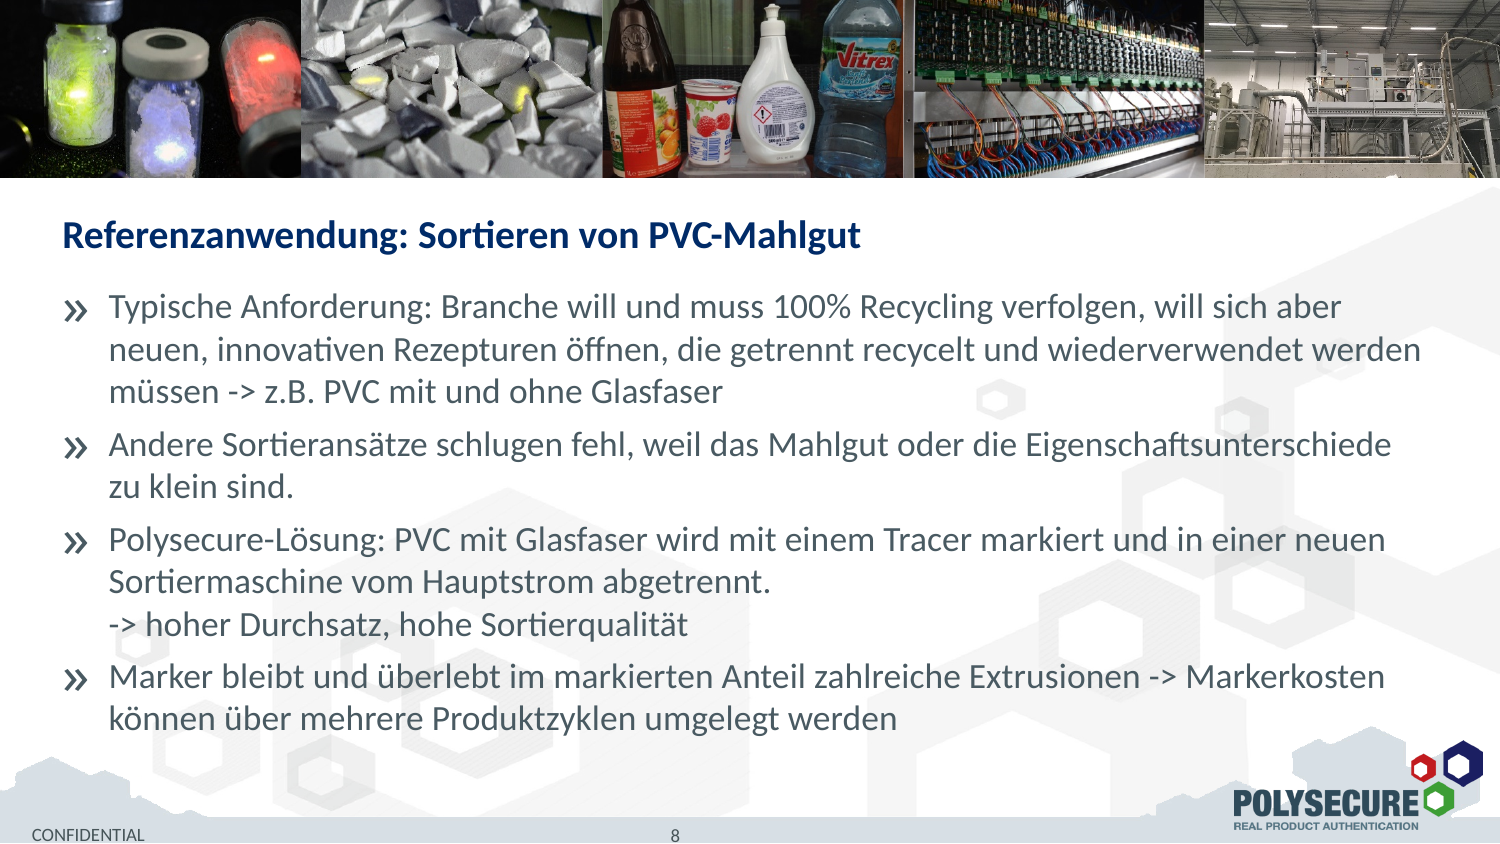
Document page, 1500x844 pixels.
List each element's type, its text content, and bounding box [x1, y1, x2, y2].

list Referenzanwendung: Sortieren von PVC-Mahlgut [50, 208, 1445, 257]
list Typische Anforderung: Branche will und muss 100% Recycling verfolgen, will sich aber neuen, innovativen Rezepturen öffnen, die getrennt recycelt und wiederverwendet werden müssen -> z.B. PVC mit und ohne Glasfaser Andere Sortieransätze schlugen fehl, weil das Mahlgut oder die Eigenschaftsunterschiede zu klein sind. Polysecure-Lösung: PVC mit Glasfaser wird mit einem Tracer markiert und in einer neuen Sortiermaschine vom Hauptstrom abgetrennt. -> hoher Durchsatz, hohe Sortierqualität Marker bleibt und überlebt im markierten Anteil zahlreiche Extrusionen -> Markerkosten können über mehrere Produktzyklen umgelegt werden [50, 277, 1445, 745]
picture [0, 0, 1500, 843]
